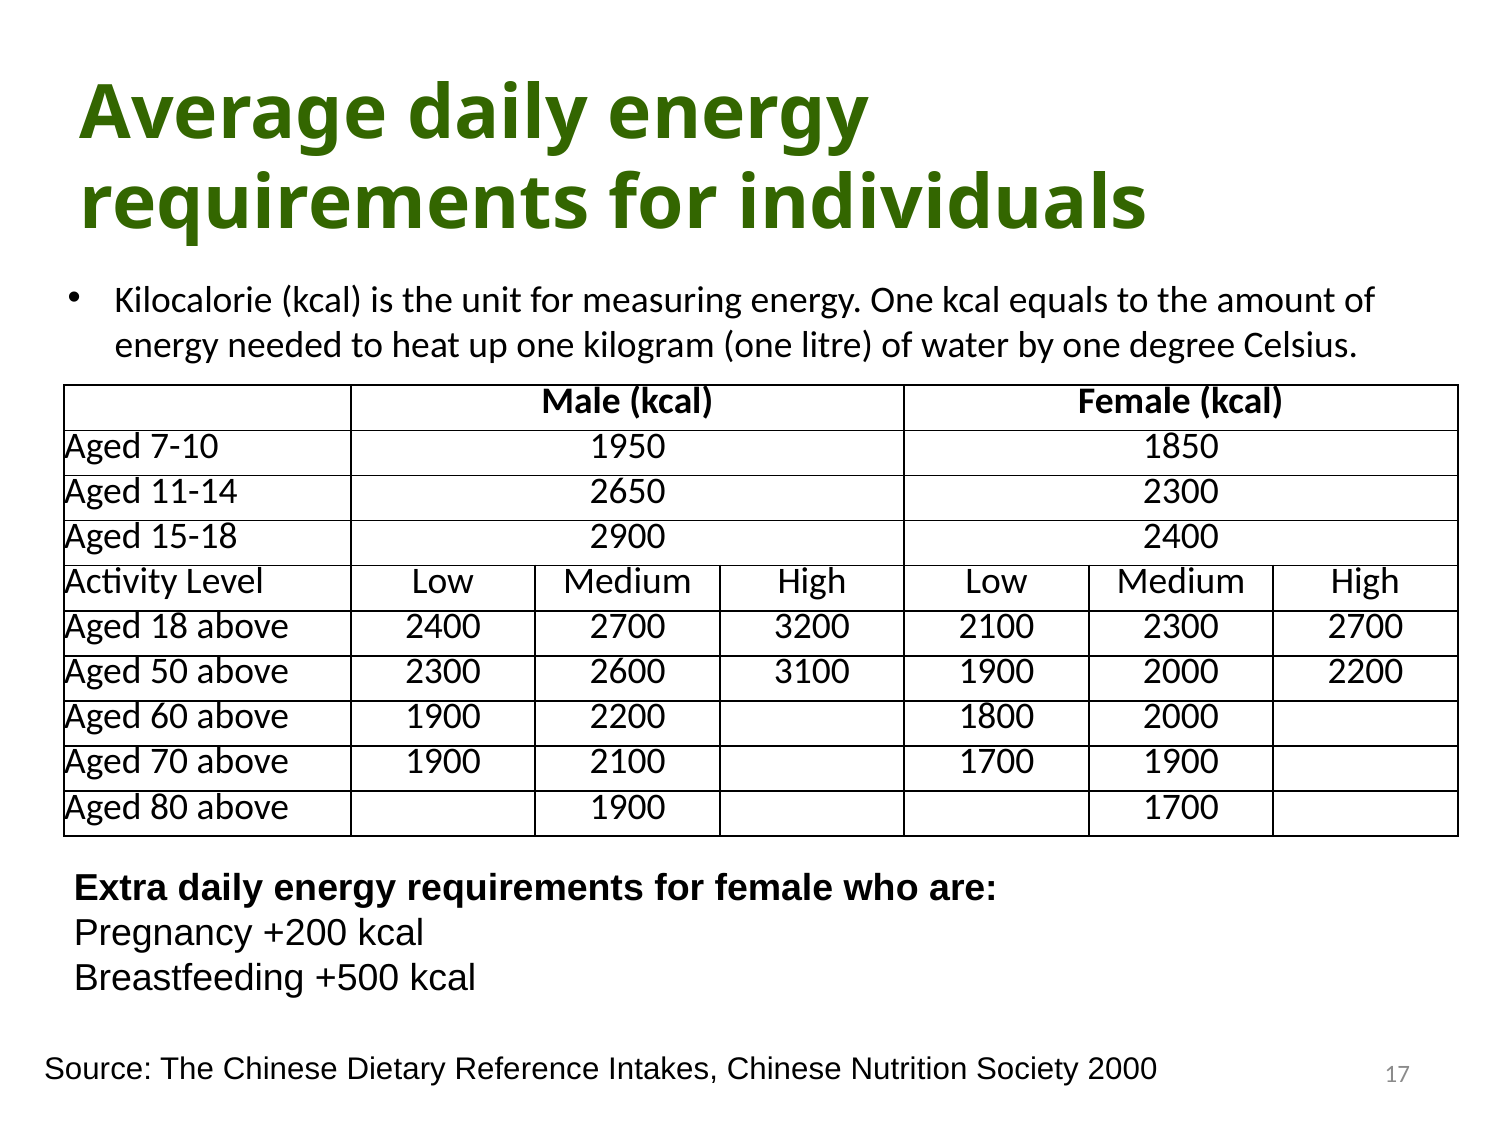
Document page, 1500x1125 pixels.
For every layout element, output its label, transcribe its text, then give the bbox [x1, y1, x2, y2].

table_cell Medium [536, 566, 719, 610]
table_cell 2400 [352, 612, 534, 655]
text_box Extra daily energy requirements for female who are: Pregnancy +200 kcal Breastfeeding +500 kcal [58, 855, 1406, 1006]
table_cell 1700 [905, 747, 1088, 790]
slide_number 17 [1074, 1042, 1425, 1103]
table_cell [905, 792, 1088, 835]
table_cell 2650 [352, 476, 903, 520]
table_cell 3200 [721, 612, 903, 655]
table_cell 1900 [1090, 747, 1272, 790]
table_cell 2700 [1274, 612, 1457, 655]
text_box Average daily energy requirements for individuals [64, 56, 1400, 252]
table_cell 2300 [905, 476, 1457, 520]
table_cell [1274, 702, 1457, 745]
table_cell Medium [1090, 566, 1272, 610]
table_cell 1950 [352, 431, 903, 475]
table_cell Aged 50 above [65, 657, 350, 700]
table_cell Aged 11-14 [65, 476, 350, 520]
table_cell High [721, 566, 903, 610]
table_cell Aged 7-10 [65, 431, 350, 475]
table_cell 2600 [536, 657, 719, 700]
text_box Source: The Chinese Dietary Reference Intakes, Chinese Nutrition Society 2000 [29, 1040, 1412, 1094]
table_cell 1700 [1090, 792, 1272, 835]
table_cell 2900 [352, 521, 903, 565]
table_cell 1900 [905, 657, 1088, 700]
table_cell 2200 [536, 702, 719, 745]
table_cell Activity Level [65, 566, 350, 610]
table_cell Low [352, 566, 534, 610]
table_cell 2400 [905, 521, 1457, 565]
table_cell Aged 60 above [65, 702, 350, 745]
table_cell [1274, 792, 1457, 835]
table_cell Aged 80 above [65, 792, 350, 835]
table_cell Aged 70 above [65, 747, 350, 790]
table_cell High [1274, 566, 1457, 610]
table_cell 2700 [536, 612, 719, 655]
table_cell 1900 [536, 792, 719, 835]
table_cell 2300 [1090, 612, 1272, 655]
table_header Male (kcal) [352, 386, 903, 430]
table_cell 1850 [905, 431, 1457, 475]
table_cell 3100 [721, 657, 903, 700]
table_cell Aged 15-18 [65, 521, 350, 565]
table_cell [721, 792, 903, 835]
table_cell 2100 [536, 747, 719, 790]
table_cell [721, 702, 903, 745]
table_cell 2100 [905, 612, 1088, 655]
table_cell [352, 792, 534, 835]
table_header Female (kcal) [905, 386, 1457, 430]
table_cell [1274, 747, 1457, 790]
table_cell 2000 [1090, 657, 1272, 700]
table_cell 1900 [352, 702, 534, 745]
table_cell 2300 [352, 657, 534, 700]
table_cell 1900 [352, 747, 534, 790]
table_cell Low [905, 566, 1088, 610]
table_header [65, 386, 350, 430]
table_cell [721, 747, 903, 790]
table_cell Aged 18 above [65, 612, 350, 655]
table_cell 1800 [905, 702, 1088, 745]
text_box Kilocalorie (kcal) is the unit for measuring energy. One kcal equals to the amount of energy needed to heat up one kilogram (one litre) of water by one degree Celsius. [53, 267, 1441, 372]
table_cell 2000 [1090, 702, 1272, 745]
table_cell 2200 [1274, 657, 1457, 700]
